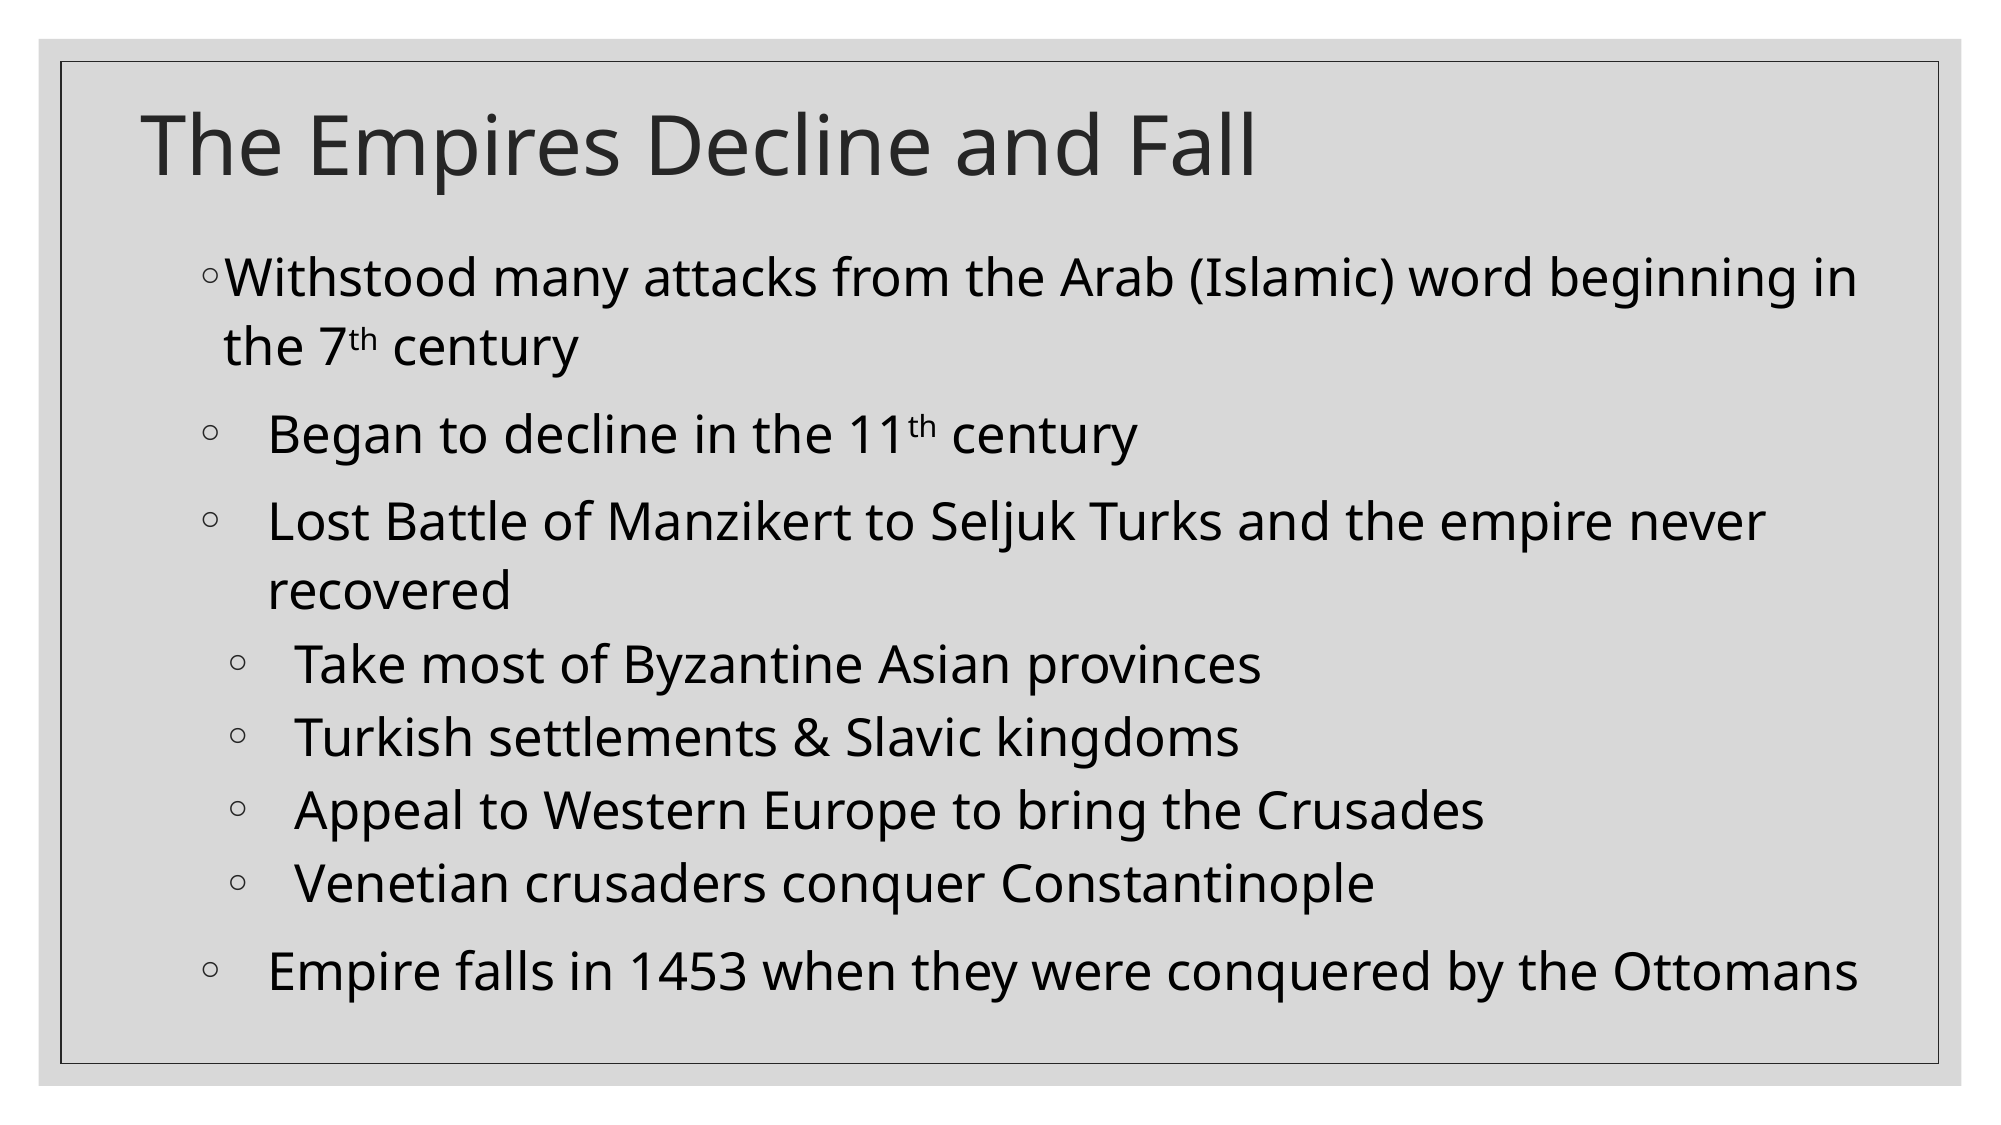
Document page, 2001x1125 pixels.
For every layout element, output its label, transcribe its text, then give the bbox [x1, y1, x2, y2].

list Withstood many attacks from the Arab (Islamic) word beginning in the 7th century Began to decline in the 11th century Lost Battle of Manzikert to Seljuk Turks and the empire never recovered Take most of Byzantine Asian provinces Turkish settlements & Slavic kingdoms Appeal to Western Europe to bring the Crusades Venetian crusaders conquer Constantinople Empire falls in 1453 when they were conquered by the Ottomans [179, 229, 1894, 1041]
title The Empires Decline and Fall [125, 36, 1775, 261]
